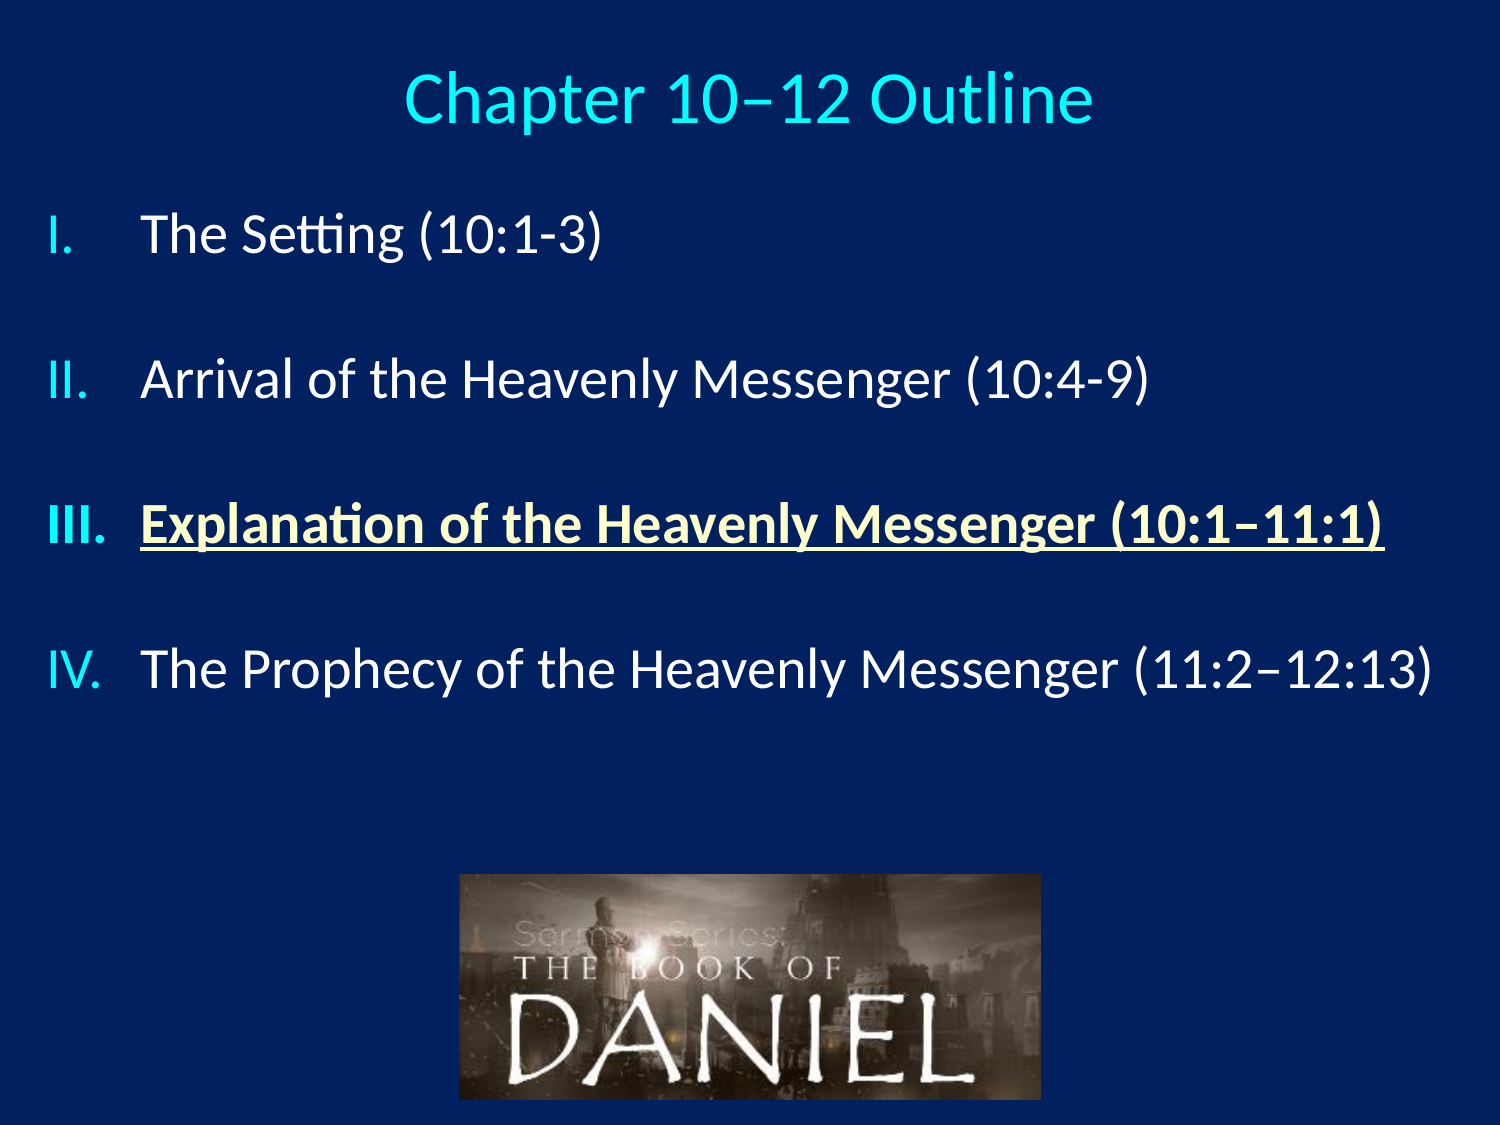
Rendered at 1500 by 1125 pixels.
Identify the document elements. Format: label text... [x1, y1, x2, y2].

title Chapter 10–12 Outline [331, 37, 1169, 151]
picture [458, 874, 1042, 1101]
list The Setting (10:1-3) Arrival of the Heavenly Messenger (10:4-9) Explanation of the Heavenly Messenger (10:1–11:1) The Prophecy of the Heavenly Messenger (11:2–12:13) [30, 187, 1469, 788]
